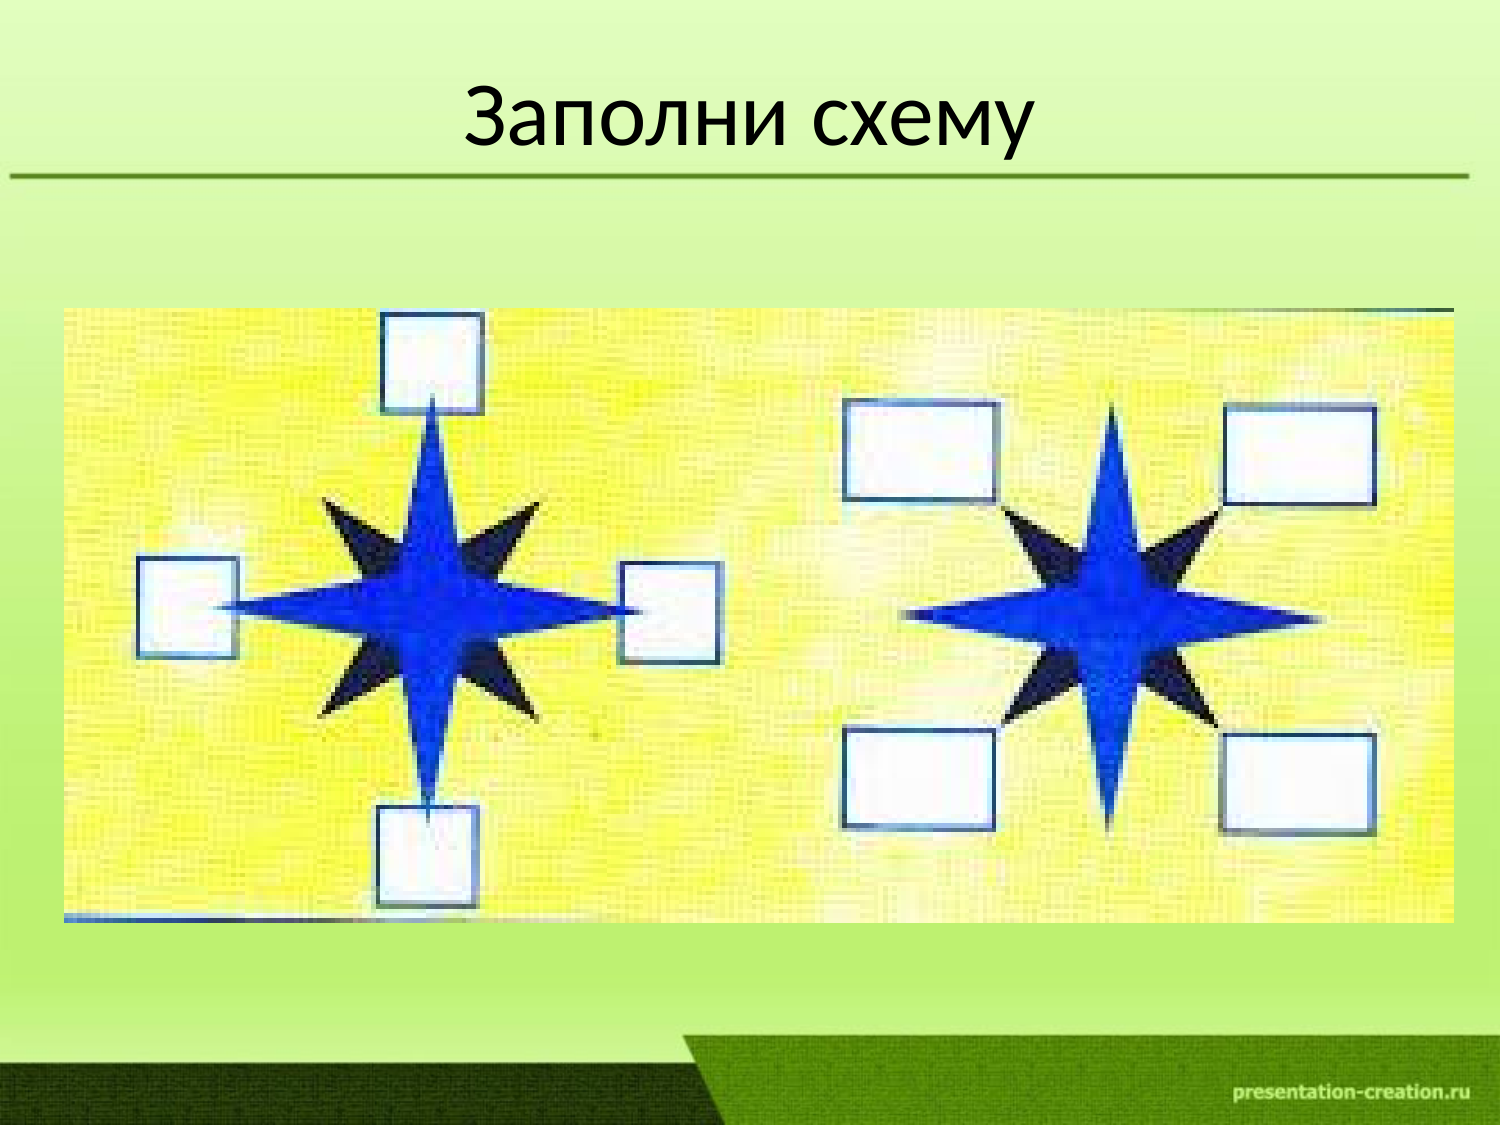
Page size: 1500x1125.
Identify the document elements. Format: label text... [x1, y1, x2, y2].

picture [0, 0, 1500, 1125]
title Заполни схему [75, 45, 1425, 173]
